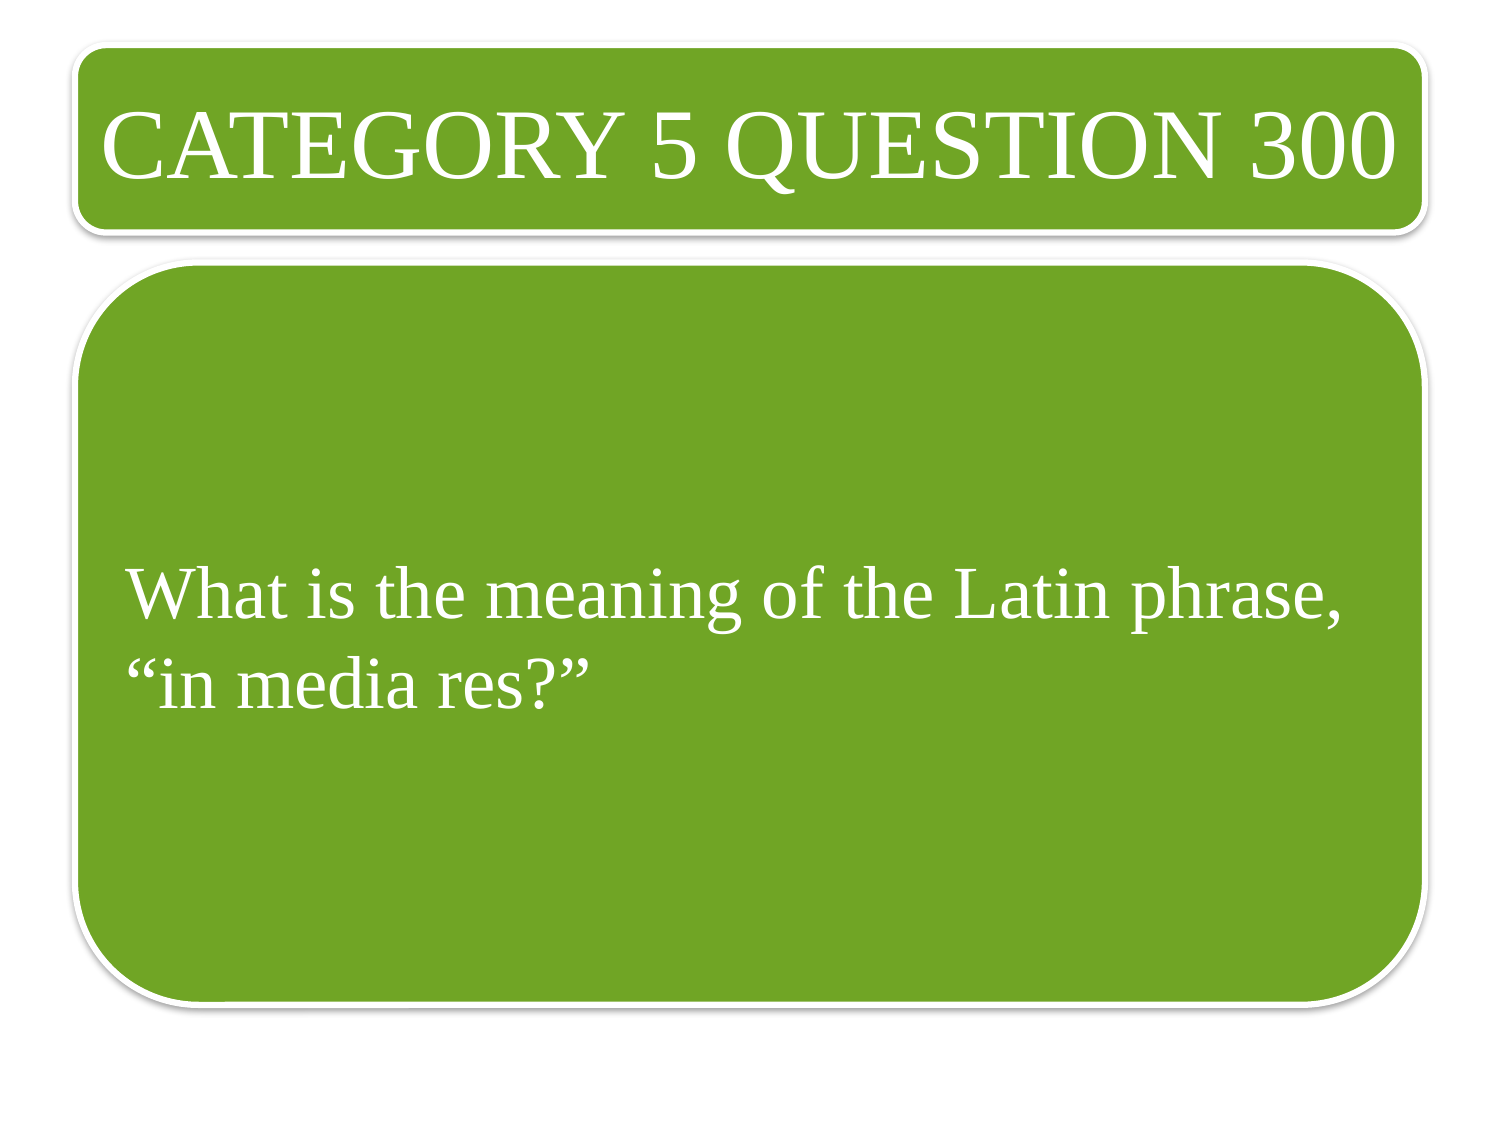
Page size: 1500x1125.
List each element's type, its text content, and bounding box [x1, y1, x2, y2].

text_box CATEGORY 5 QUESTION 300 [71, 41, 1429, 236]
text_box What is the meaning of the Latin phrase, “in media res?” [71, 259, 1429, 1009]
